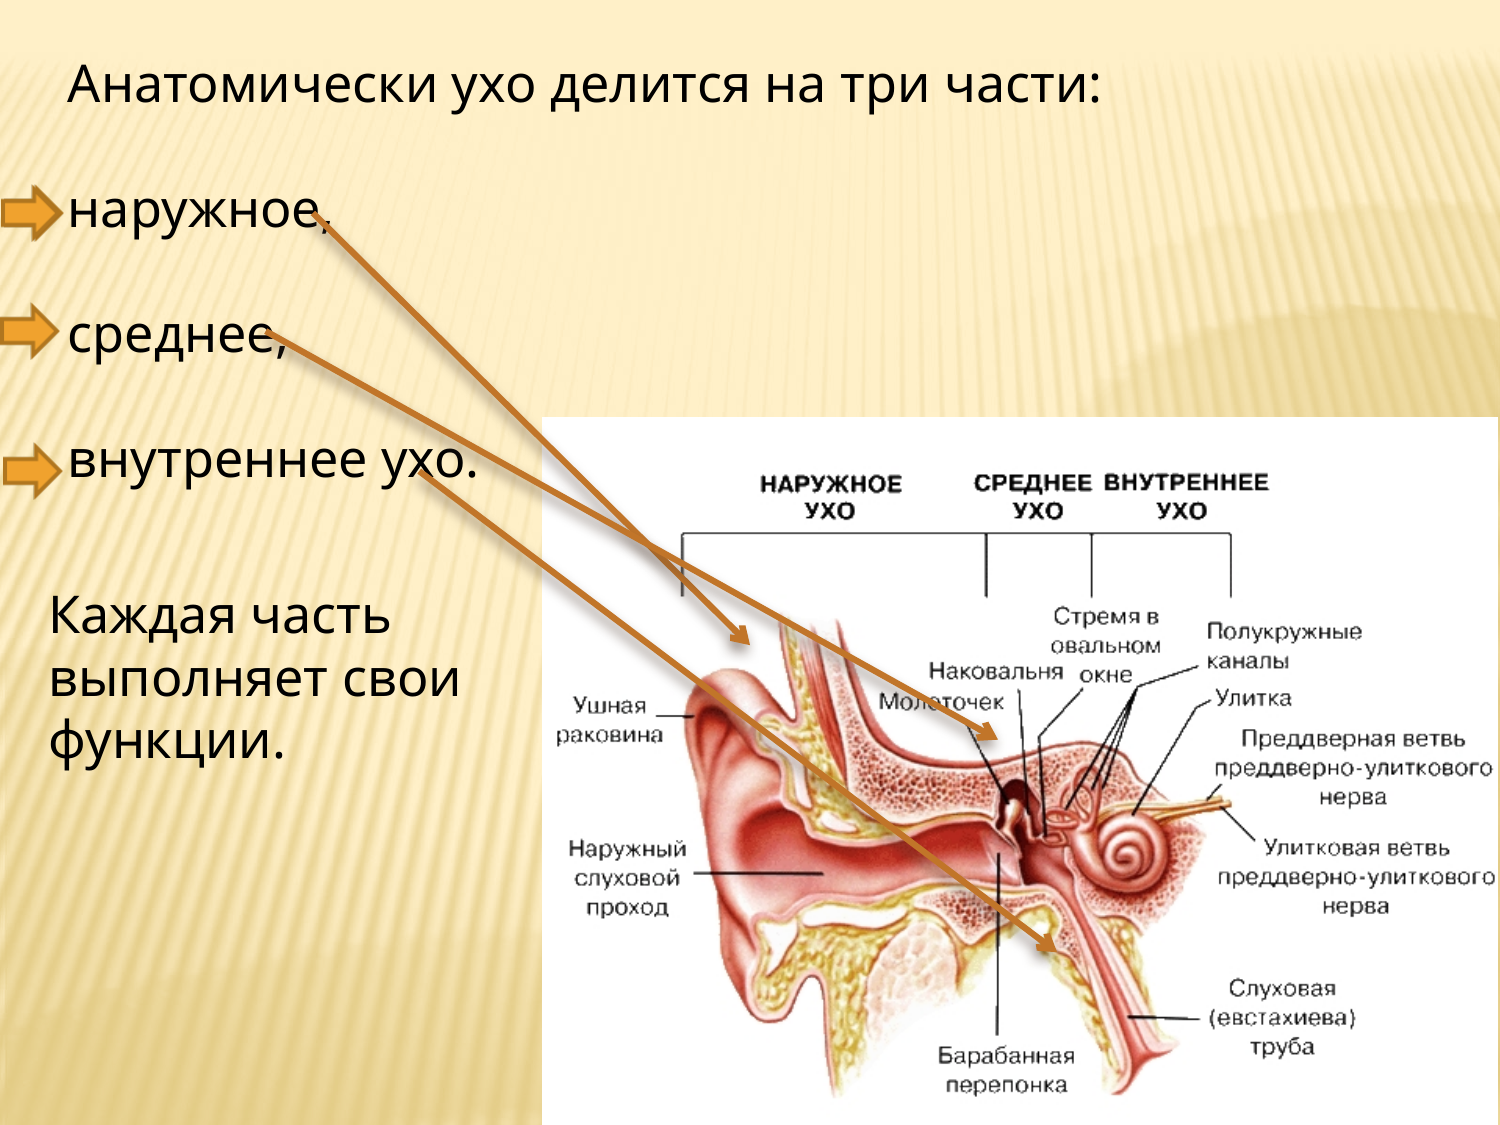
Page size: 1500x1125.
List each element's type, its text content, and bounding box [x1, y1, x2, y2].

picture [3, 442, 64, 500]
text_box Каждая часть выполняет свои функции. [33, 574, 408, 777]
picture [1, 184, 64, 242]
picture [542, 416, 1498, 1125]
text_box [418, 470, 1058, 953]
picture [0, 302, 60, 360]
text_box Анатомически ухо делится на три части: наружное, среднее, внутреннее ухо. [53, 42, 1447, 495]
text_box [312, 212, 751, 328]
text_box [265, 330, 999, 740]
